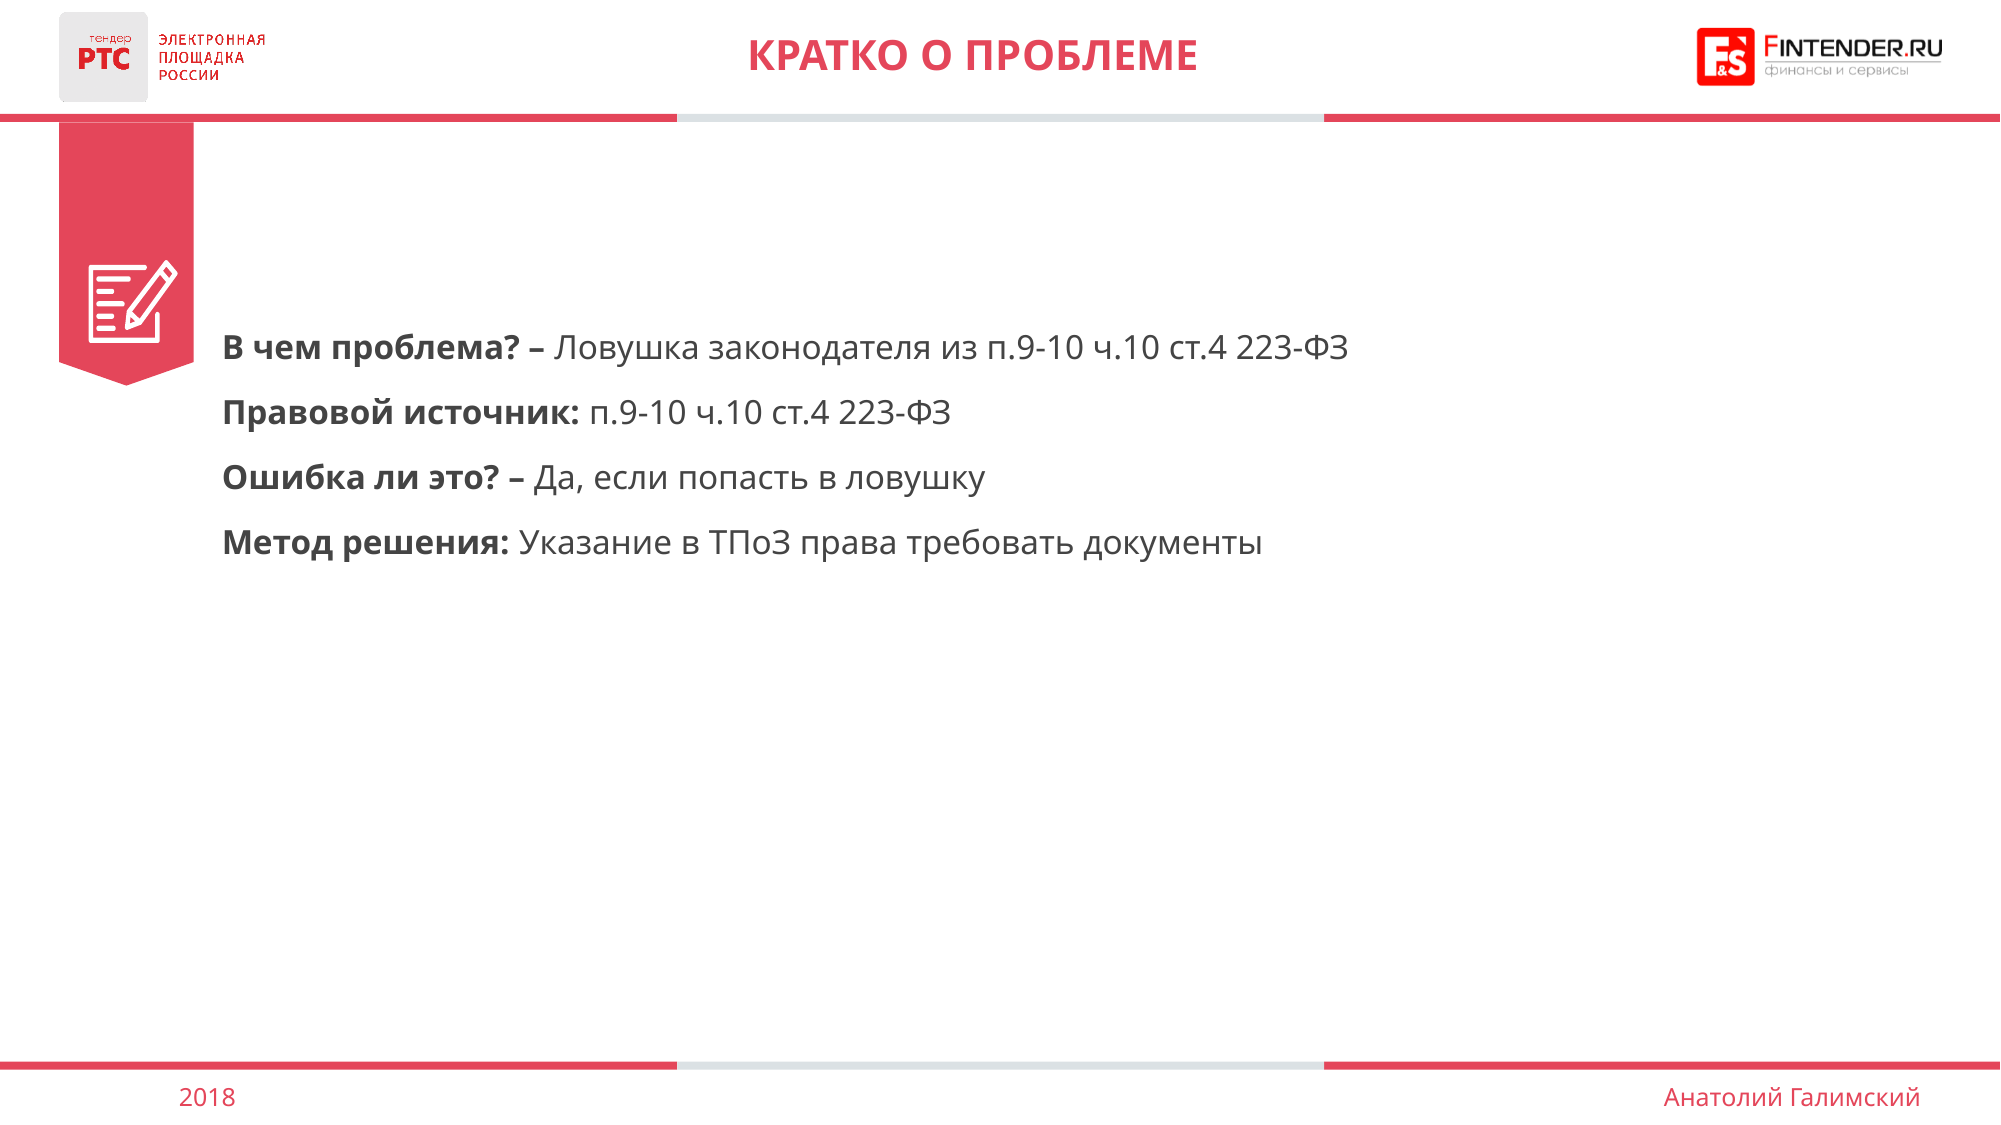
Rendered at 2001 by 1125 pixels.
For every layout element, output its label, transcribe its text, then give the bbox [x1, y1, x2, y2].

text_box Анатолий Галимский [1584, 1073, 2000, 1119]
title Кратко о проблеме [294, 0, 1652, 114]
text_box 2018 [0, 1073, 415, 1119]
text_box [88, 264, 160, 343]
picture [59, 12, 265, 102]
text_box В чем проблема? – Ловушка законодателя из п.9-10 ч.10 ст.4 223-ФЗ Правовой источник: п.9-10 ч.10 ст.4 223-ФЗ Ошибка ли это? – Да, если попасть в ловушку Метод решения: Указание в ТПоЗ права требовать документы [207, 253, 1904, 699]
picture [1696, 18, 1942, 95]
text_box [124, 260, 178, 330]
text_box [58, 121, 195, 387]
